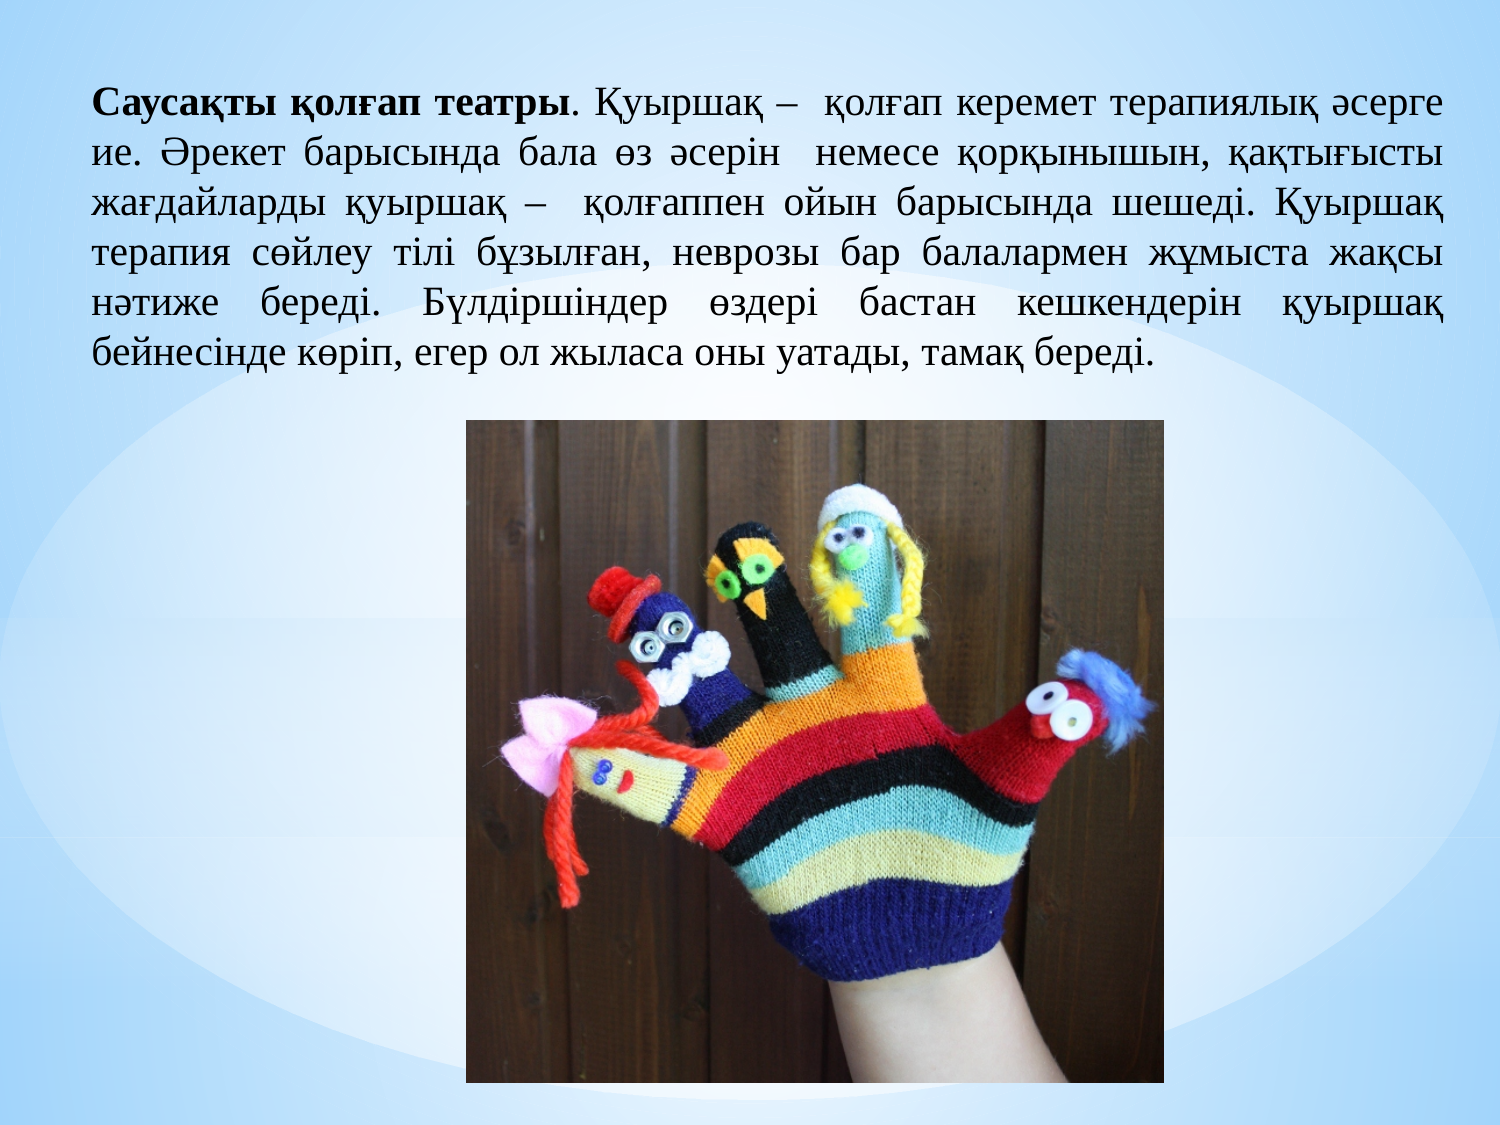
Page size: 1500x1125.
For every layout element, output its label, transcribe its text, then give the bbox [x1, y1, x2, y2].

picture [466, 420, 1164, 1083]
text_box Саусақты қолғап театры. Қуыршақ – қолғап керемет терапиялық әсерге ие. Әрекет барысында бала өз әсерін немесе қорқынышын, қақтығысты жағдайларды қуыршақ – қолғаппен ойын барысында шешеді. Қуыршақ терапия сөйлеу тілі бұзылған, неврозы бар балалармен жұмыста жақсы нәтиже береді. Бүлдіршіндер өздері бастан кешкендерін қуыршақ бейнесінде көріп, егер ол жыласа оны уатады, тамақ береді. [76, 66, 1459, 382]
